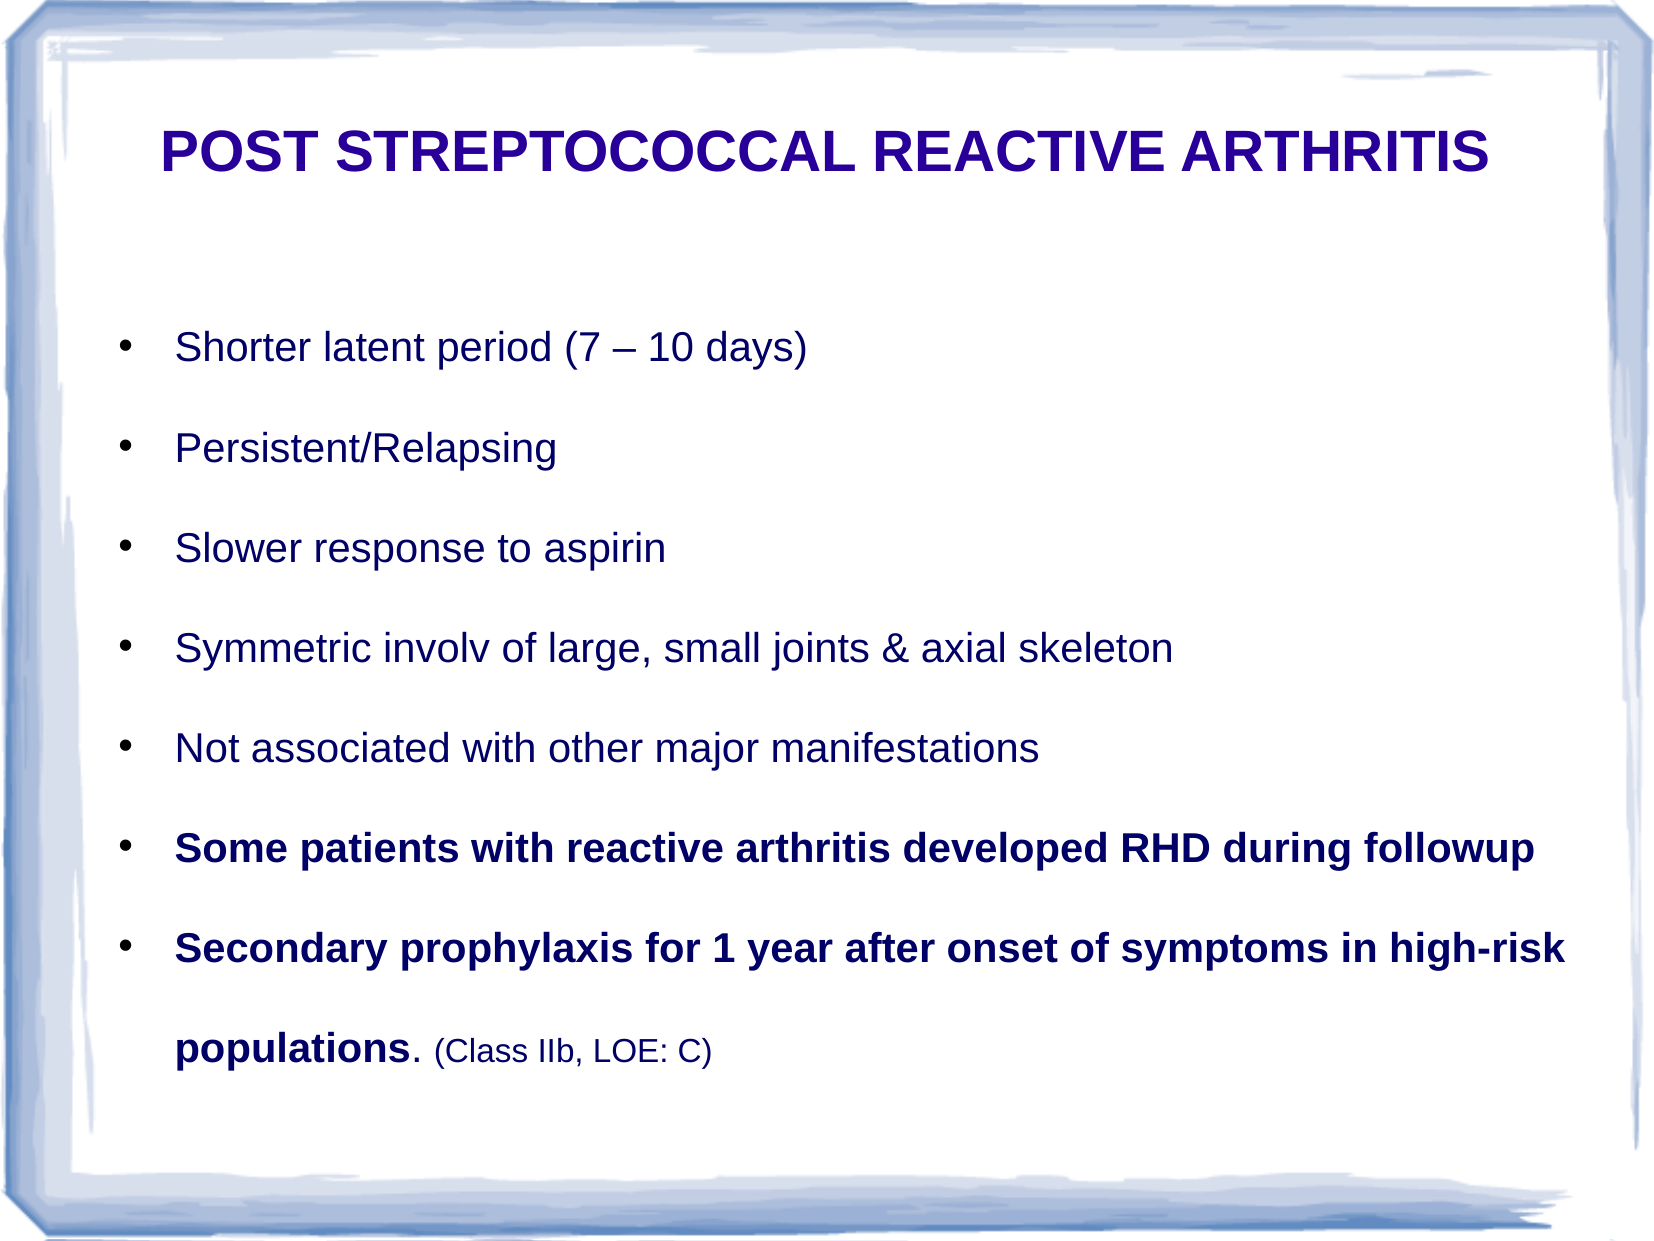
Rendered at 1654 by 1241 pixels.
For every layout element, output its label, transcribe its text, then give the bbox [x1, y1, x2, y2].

picture [0, 0, 1654, 1241]
text_box Shorter latent period (7 – 10 days) Persistent/Relapsing Slower response to aspirin Symmetric involv of large, small joints & axial skeleton Not associated with other major manifestations Some patients with reactive arthritis developed RHD during followup Secondary prophylaxis for 1 year after onset of symptoms in high-risk populations. (Class IIb, LOE: C) [118, 265, 1570, 1140]
text_box POST STREPTOCOCCAL REACTIVE ARTHRITIS [82, 49, 1570, 256]
